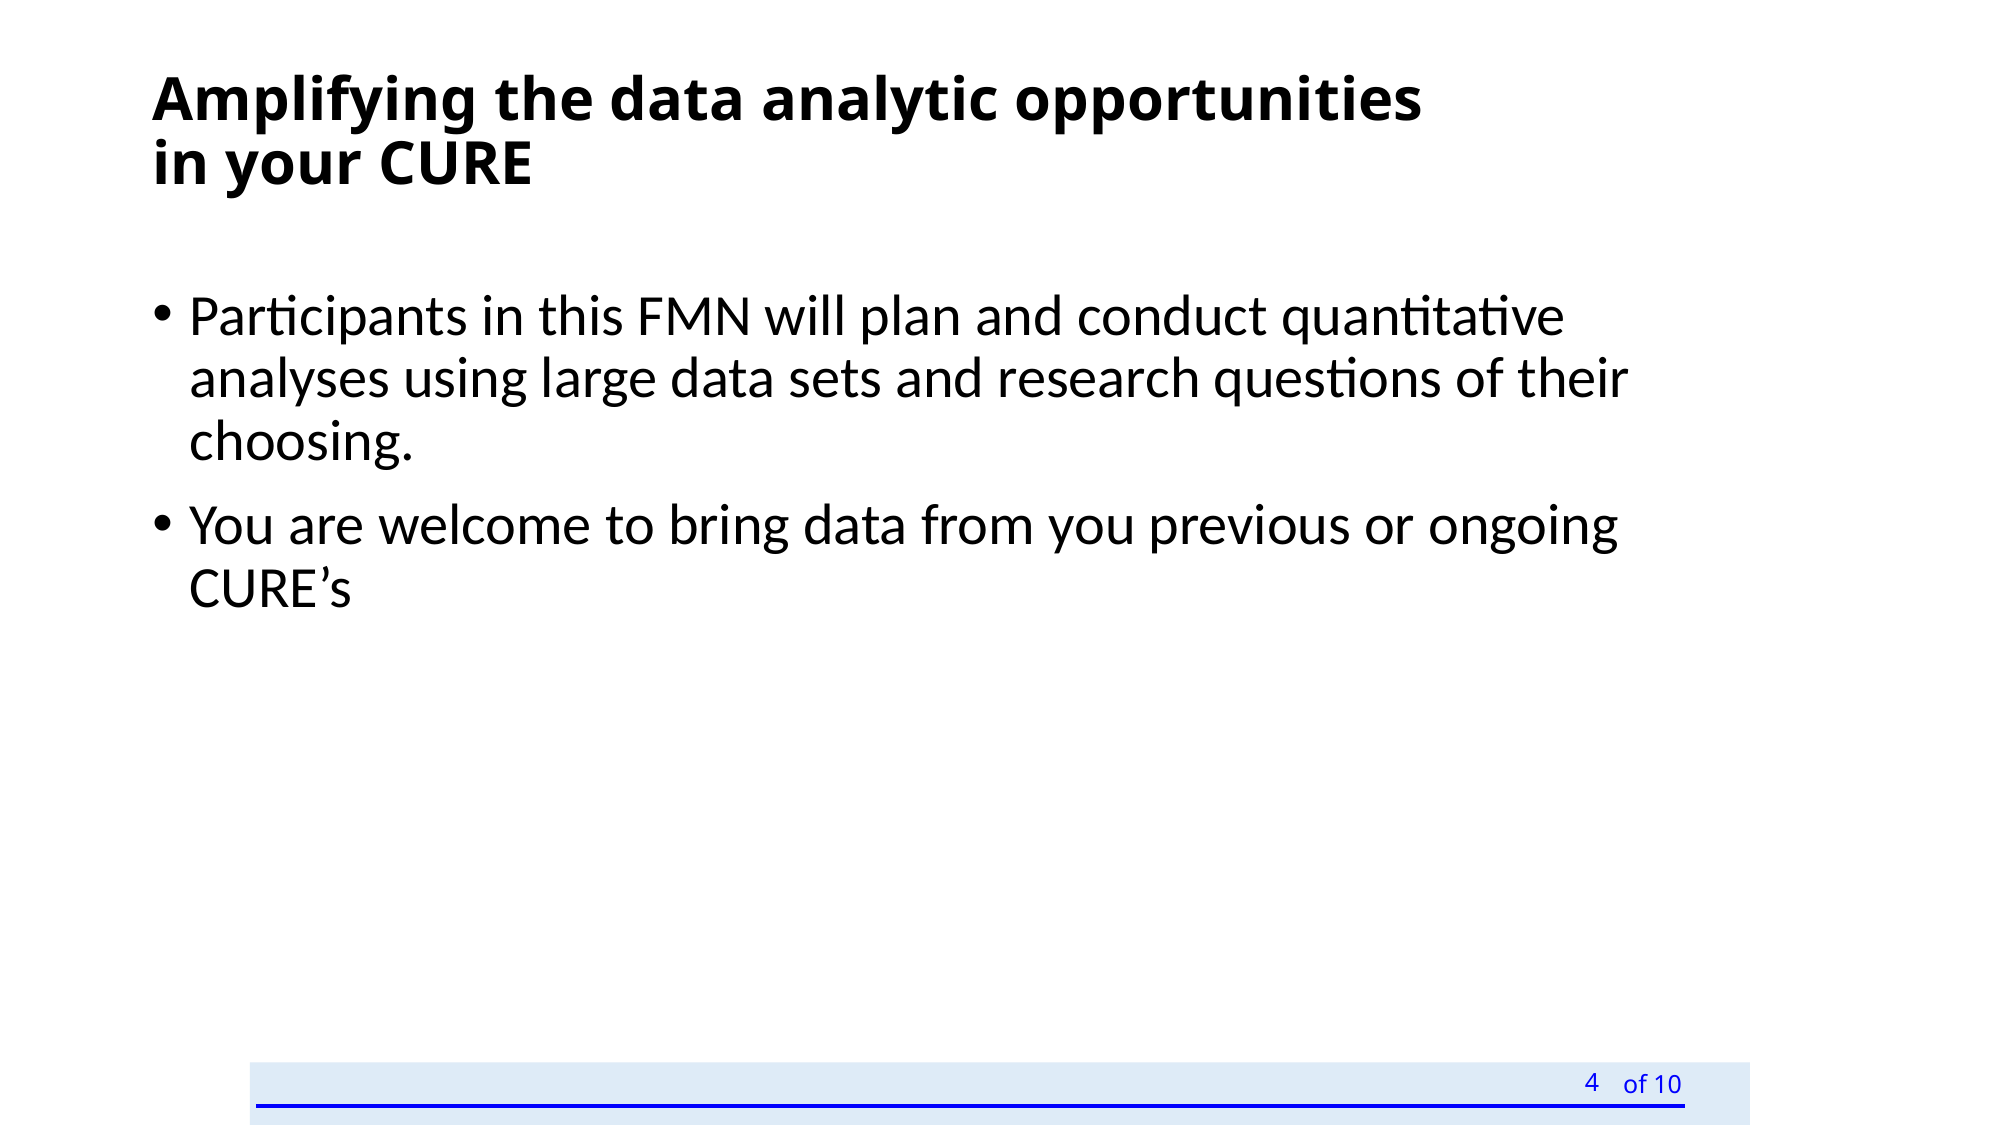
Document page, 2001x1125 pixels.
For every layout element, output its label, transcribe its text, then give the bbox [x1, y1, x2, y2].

text_box 4 [1543, 1106, 1615, 1118]
list Participants in this FMN will plan and conduct quantitative analyses using large data sets and research questions of their choosing. You are welcome to bring data from you previous or ongoing CURE’s [137, 277, 1650, 1005]
text_box [249, 1062, 1750, 1125]
text_box 4 [1543, 1050, 1615, 1105]
text_box of 10 [1615, 1050, 1697, 1118]
title Amplifying the data analytic opportunities in your CURE [137, 59, 1863, 278]
